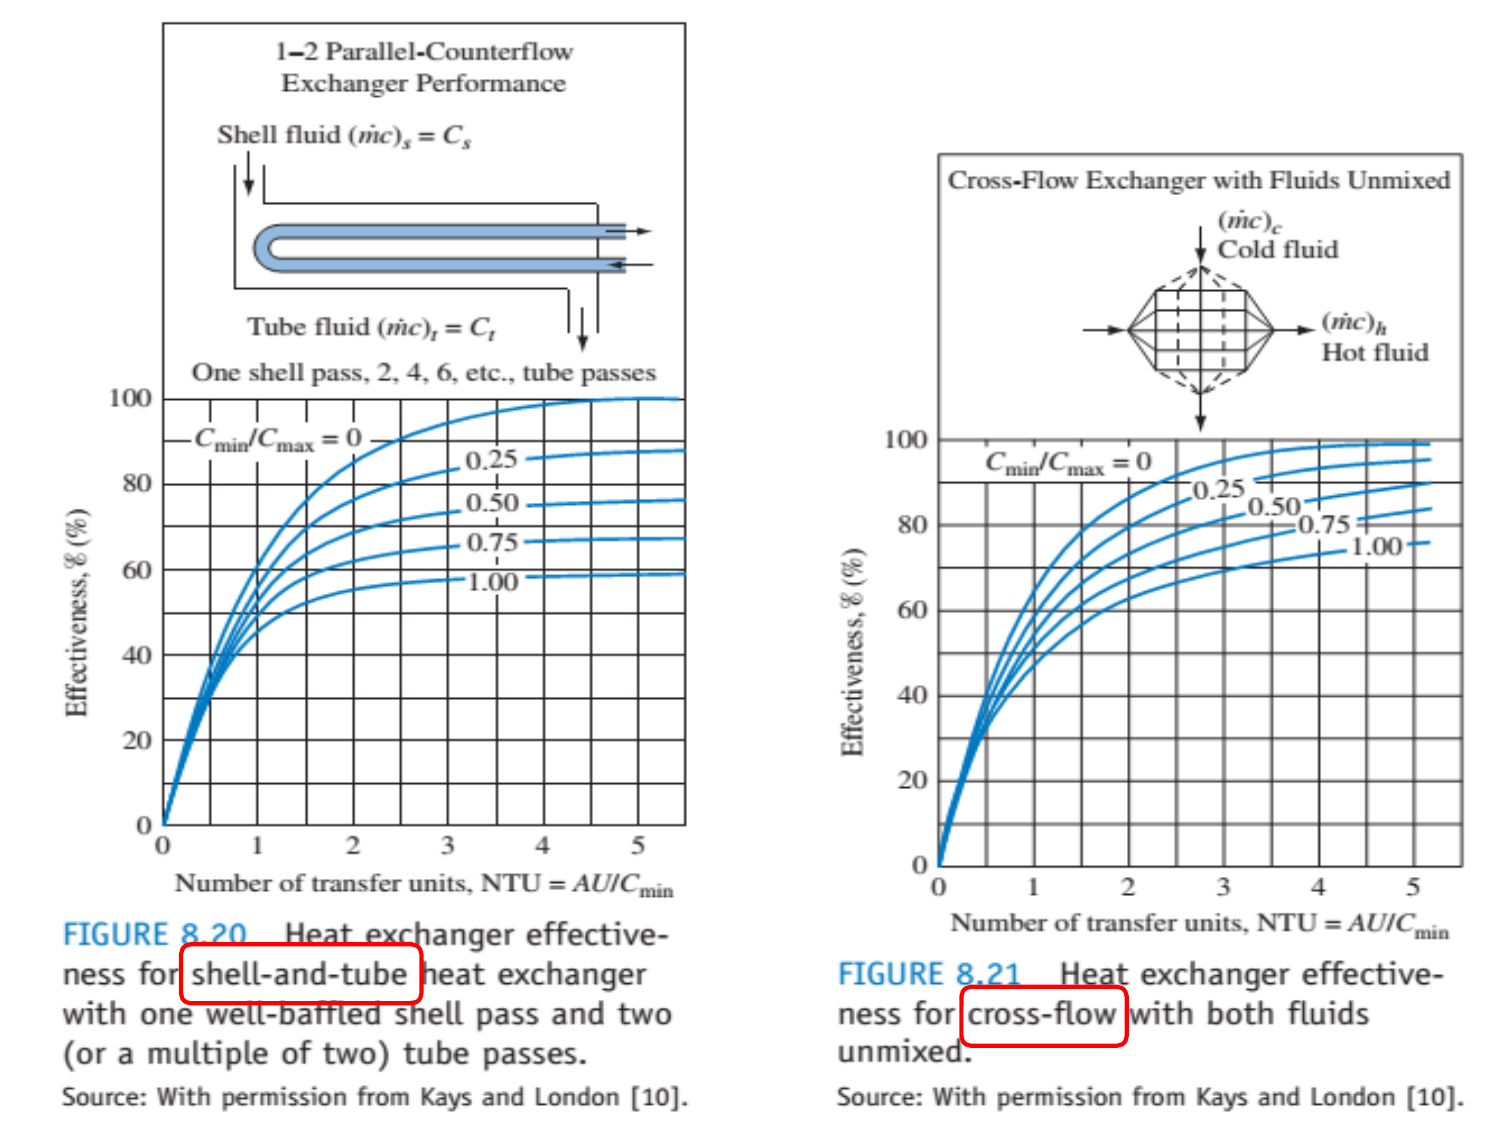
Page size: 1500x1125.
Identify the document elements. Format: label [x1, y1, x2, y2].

list [0, 0, 1500, 1125]
